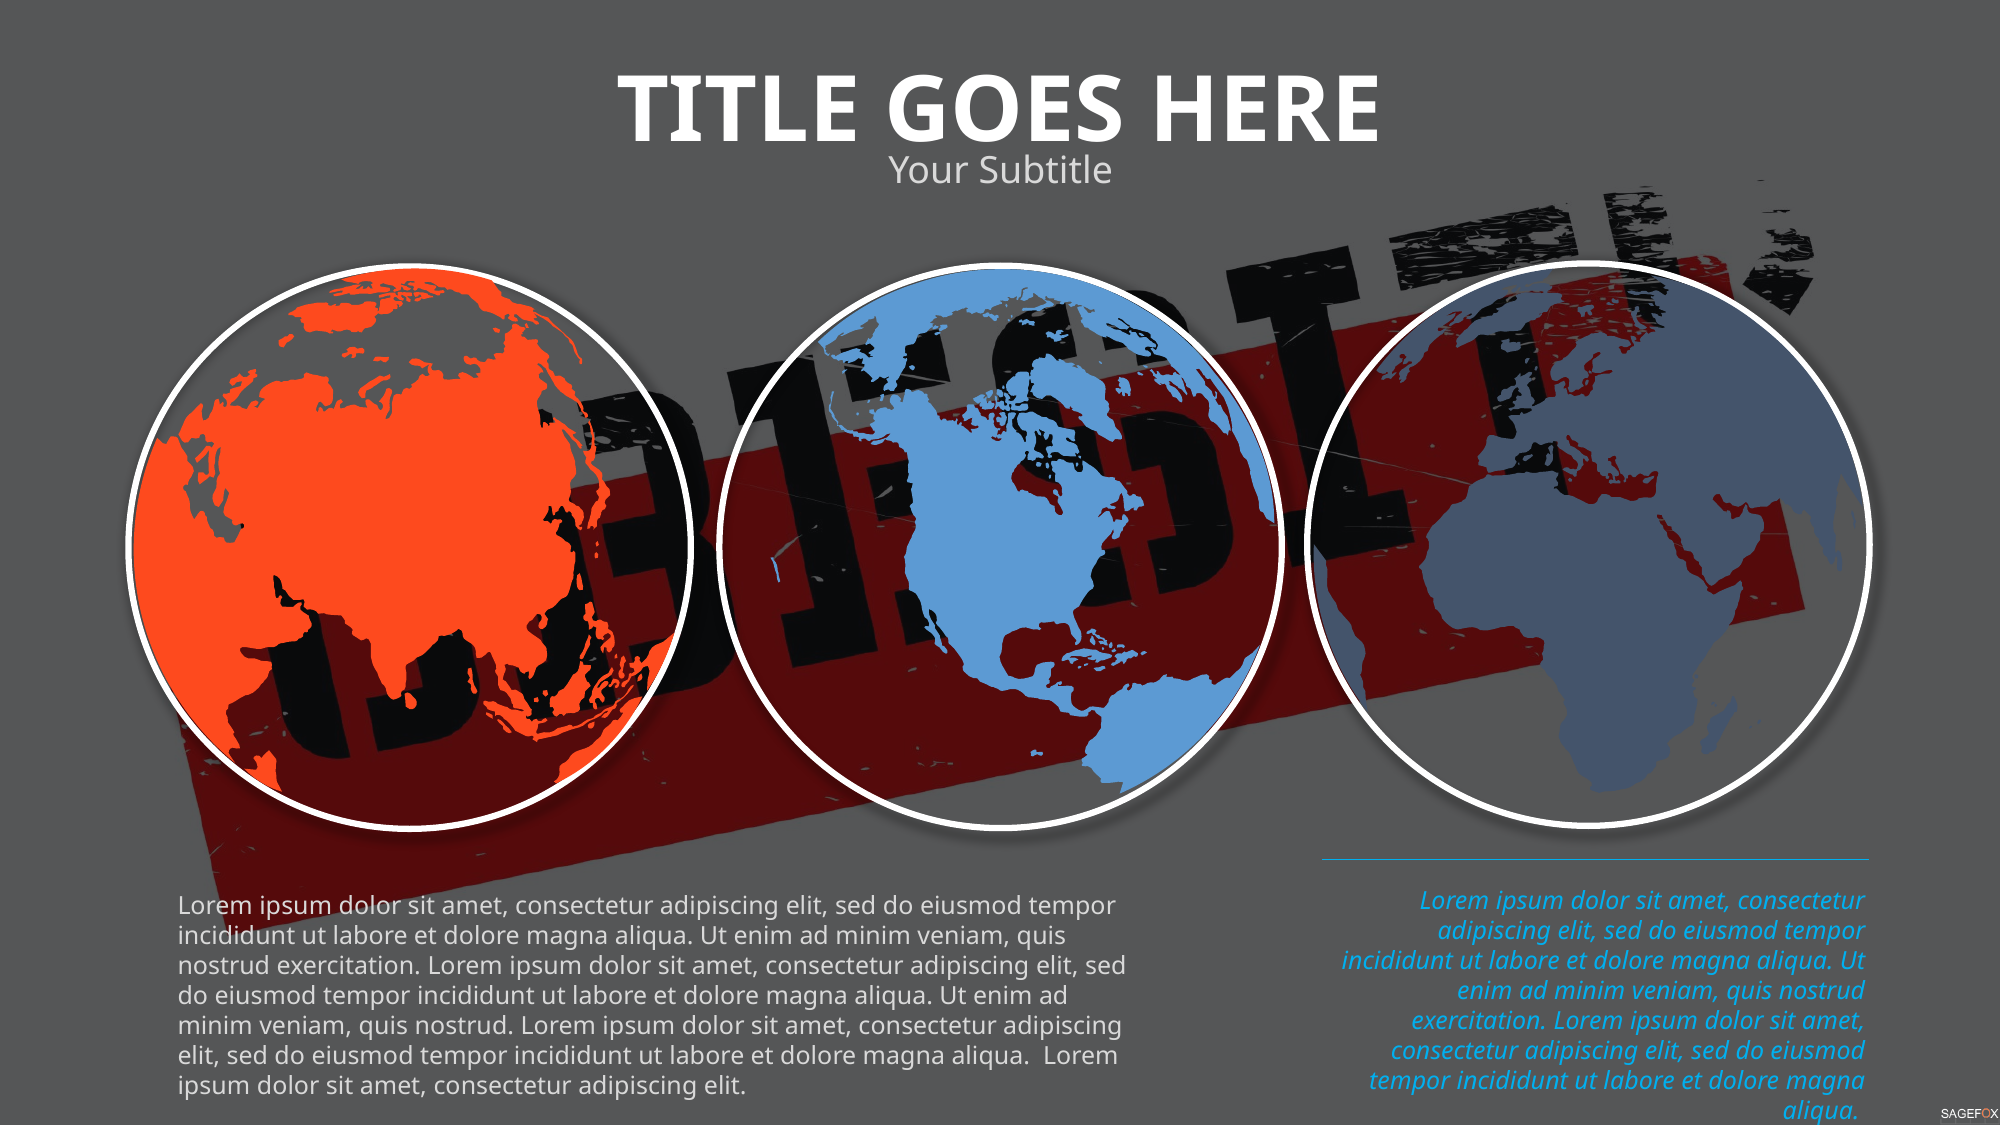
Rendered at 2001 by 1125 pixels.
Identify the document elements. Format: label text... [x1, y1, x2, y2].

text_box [1307, 859, 1881, 1075]
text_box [548, 42, 1452, 199]
text_box [1307, 487, 1313, 602]
text_box [1275, 485, 1282, 609]
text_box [1313, 268, 1863, 793]
text_box [1456, 793, 1721, 826]
text_box [1537, 263, 1640, 268]
text_box [957, 265, 1045, 269]
text_box [1863, 483, 1870, 606]
text_box Lorem ipsum dolor sit amet, consectetur adipiscing elit, sed do eiusmod tempor incididunt ut labore et dolore magna aliqua. Ut enim ad minim veniam, quis nostrud exercitation. Lorem ipsum dolor sit amet, consectetur adipiscing elit, sed do eiusmod tempor incididunt ut labore et dolore magna aliqua. Ut enim ad minim veniam, quis nostrud. Lorem ipsum dolor sit amet, consectetur adipiscing elit, sed do eiusmod tempor incididunt ut labore et dolore magna aliqua. Lorem ipsum dolor sit amet, consectetur adipiscing elit. [162, 882, 1149, 1107]
text_box [866, 794, 1135, 829]
text_box [719, 385, 770, 708]
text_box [770, 269, 1275, 794]
text_box [675, 454, 691, 641]
picture [1940, 0, 2001, 1125]
text_box [270, 792, 549, 829]
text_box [133, 268, 675, 792]
text_box [128, 496, 133, 599]
